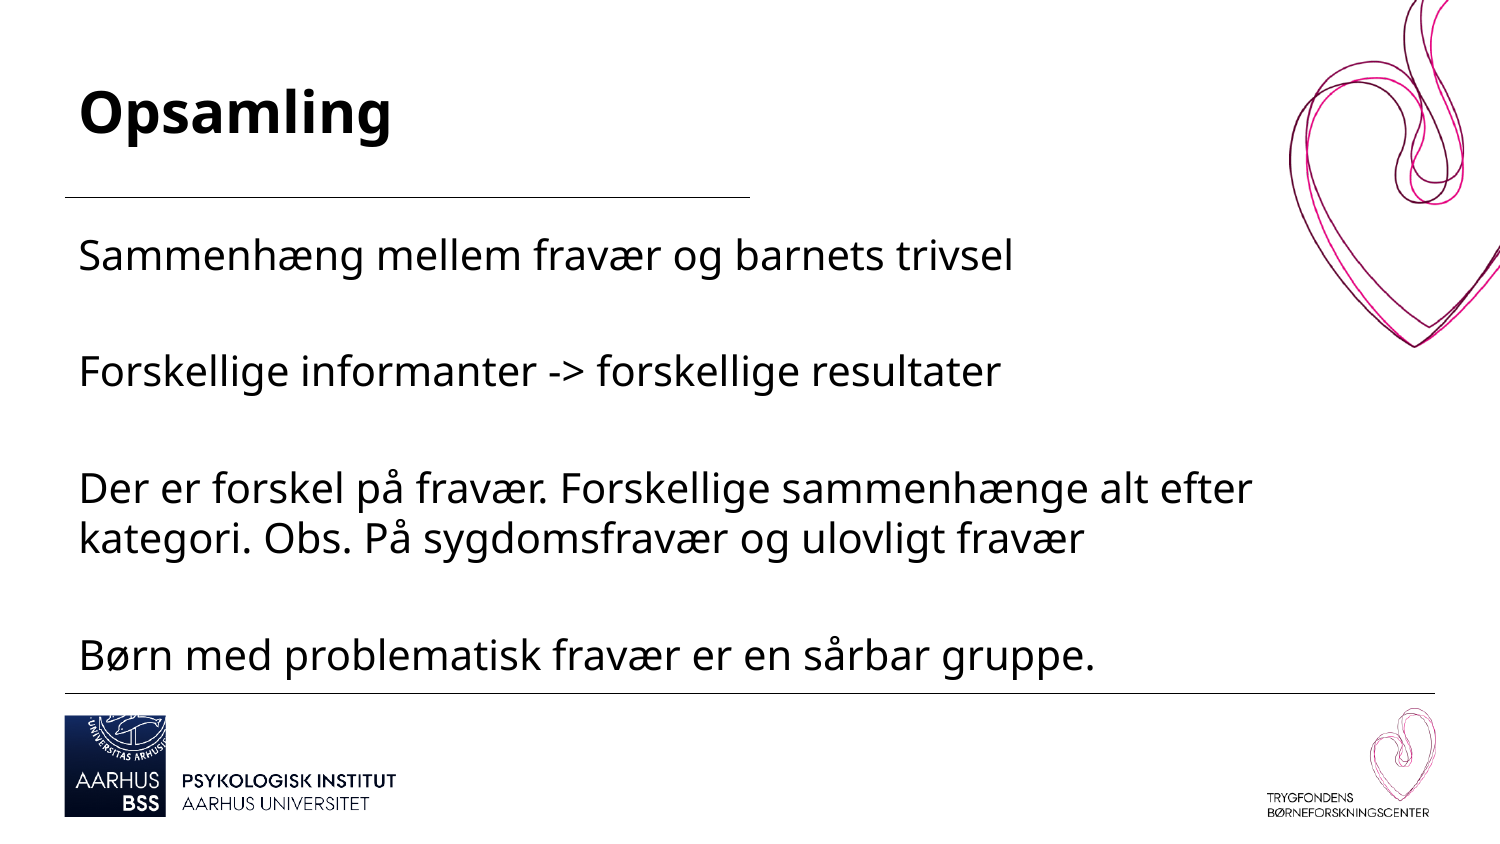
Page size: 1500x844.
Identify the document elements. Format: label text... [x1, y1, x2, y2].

picture [1267, 708, 1436, 817]
picture [1289, 0, 1500, 348]
list Sammenhæng mellem fravær og barnets trivsel Forskellige informanter -> forskellige resultater Der er forskel på fravær. Forskellige sammenhænge alt efter kategori. Obs. På sygdomsfravær og ulovligt fravær Børn med problematisk fravær er en sårbar gruppe. [63, 221, 1290, 670]
list Opsamling [63, 67, 750, 174]
picture [64, 715, 396, 817]
